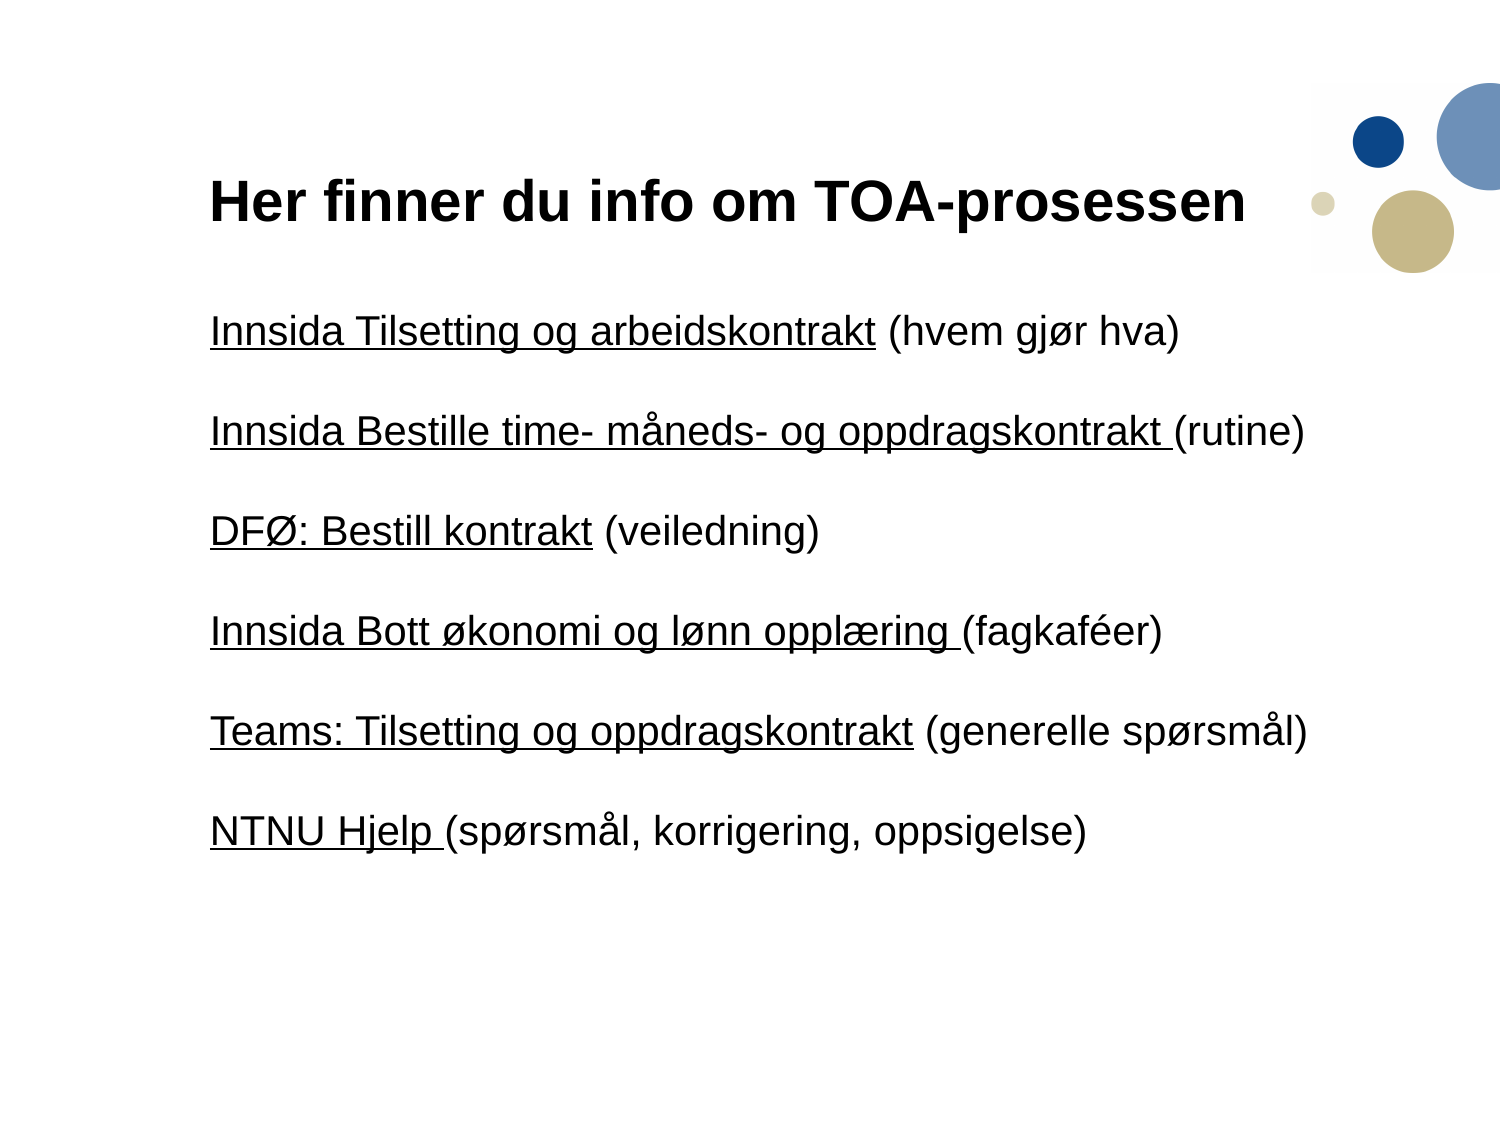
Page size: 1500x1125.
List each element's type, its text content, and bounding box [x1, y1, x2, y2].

picture [1311, 83, 1500, 273]
text_box Her finner du info om TOA-prosessen Innsida Tilsetting og arbeidskontrakt (hvem gjør hva) Innsida Bestille time- måneds- og oppdragskontrakt (rutine) DFØ: Bestill kontrakt (veiledning) Innsida Bott økonomi og lønn opplæring (fagkaféer) Teams: Tilsetting og oppdragskontrakt (generelle spørsmål) NTNU Hjelp (spørsmål, korrigering, oppsigelse) [195, 156, 1372, 962]
